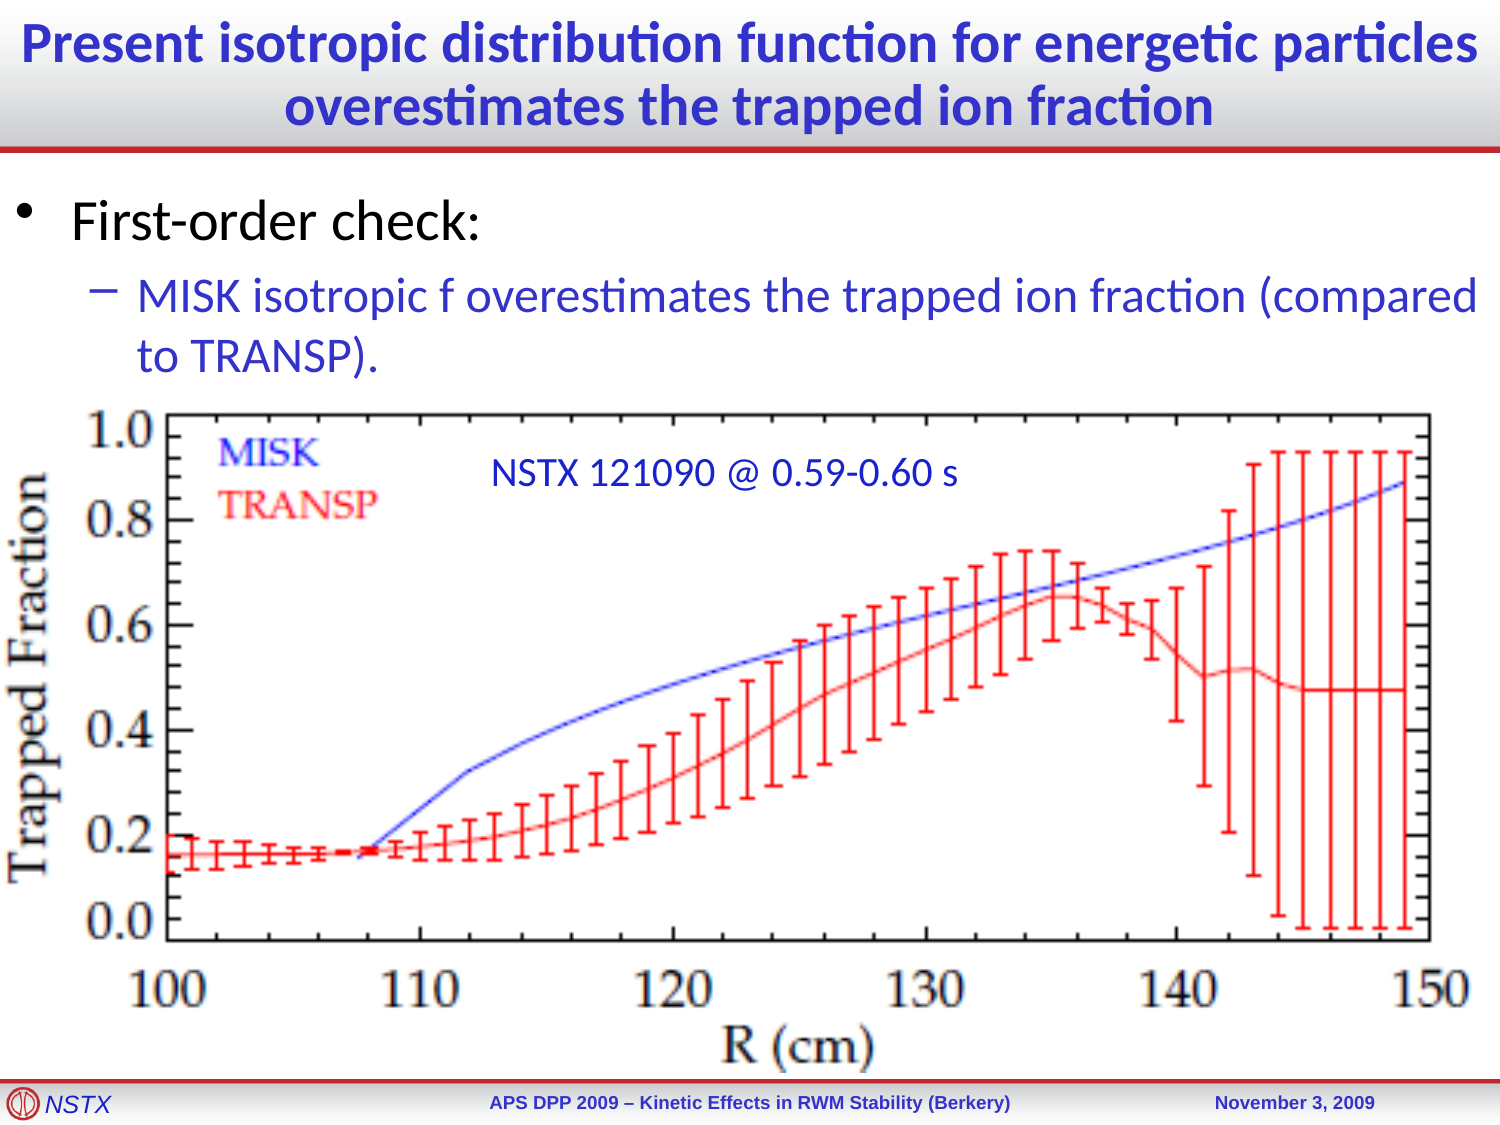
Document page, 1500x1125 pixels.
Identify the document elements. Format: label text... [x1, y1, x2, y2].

title Present isotropic distribution function for energetic particles overestimates the trapped ion fraction [0, 0, 1500, 151]
text_box First-order check: MISK isotropic f overestimates the trapped ion fraction (compared to TRANSP). [0, 174, 1500, 399]
picture [0, 1079, 1500, 1125]
picture [0, 399, 1500, 1074]
